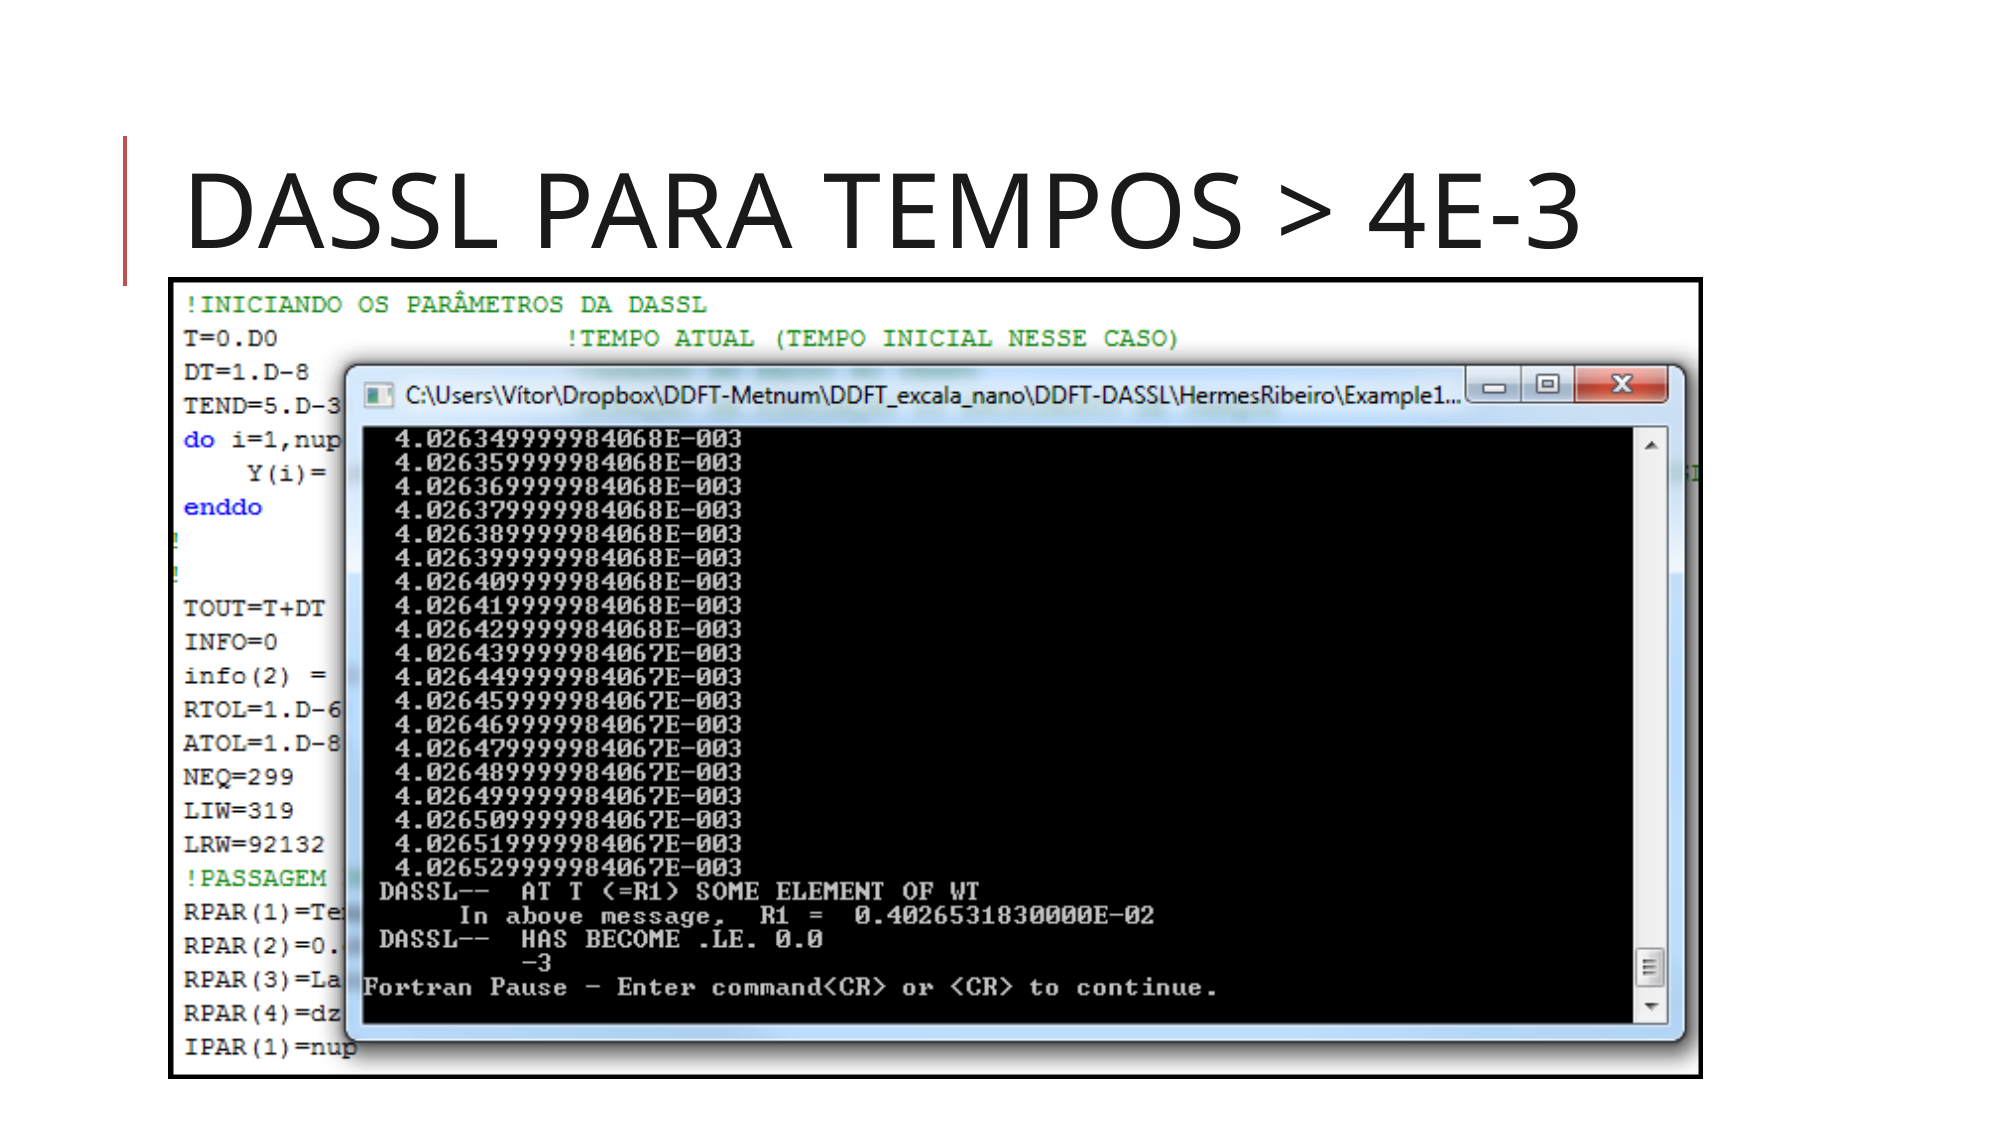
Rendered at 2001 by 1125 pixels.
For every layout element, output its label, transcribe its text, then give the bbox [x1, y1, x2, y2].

picture [167, 277, 1703, 1079]
title Dassl Para tempos > 4e-3 [168, 96, 1763, 342]
